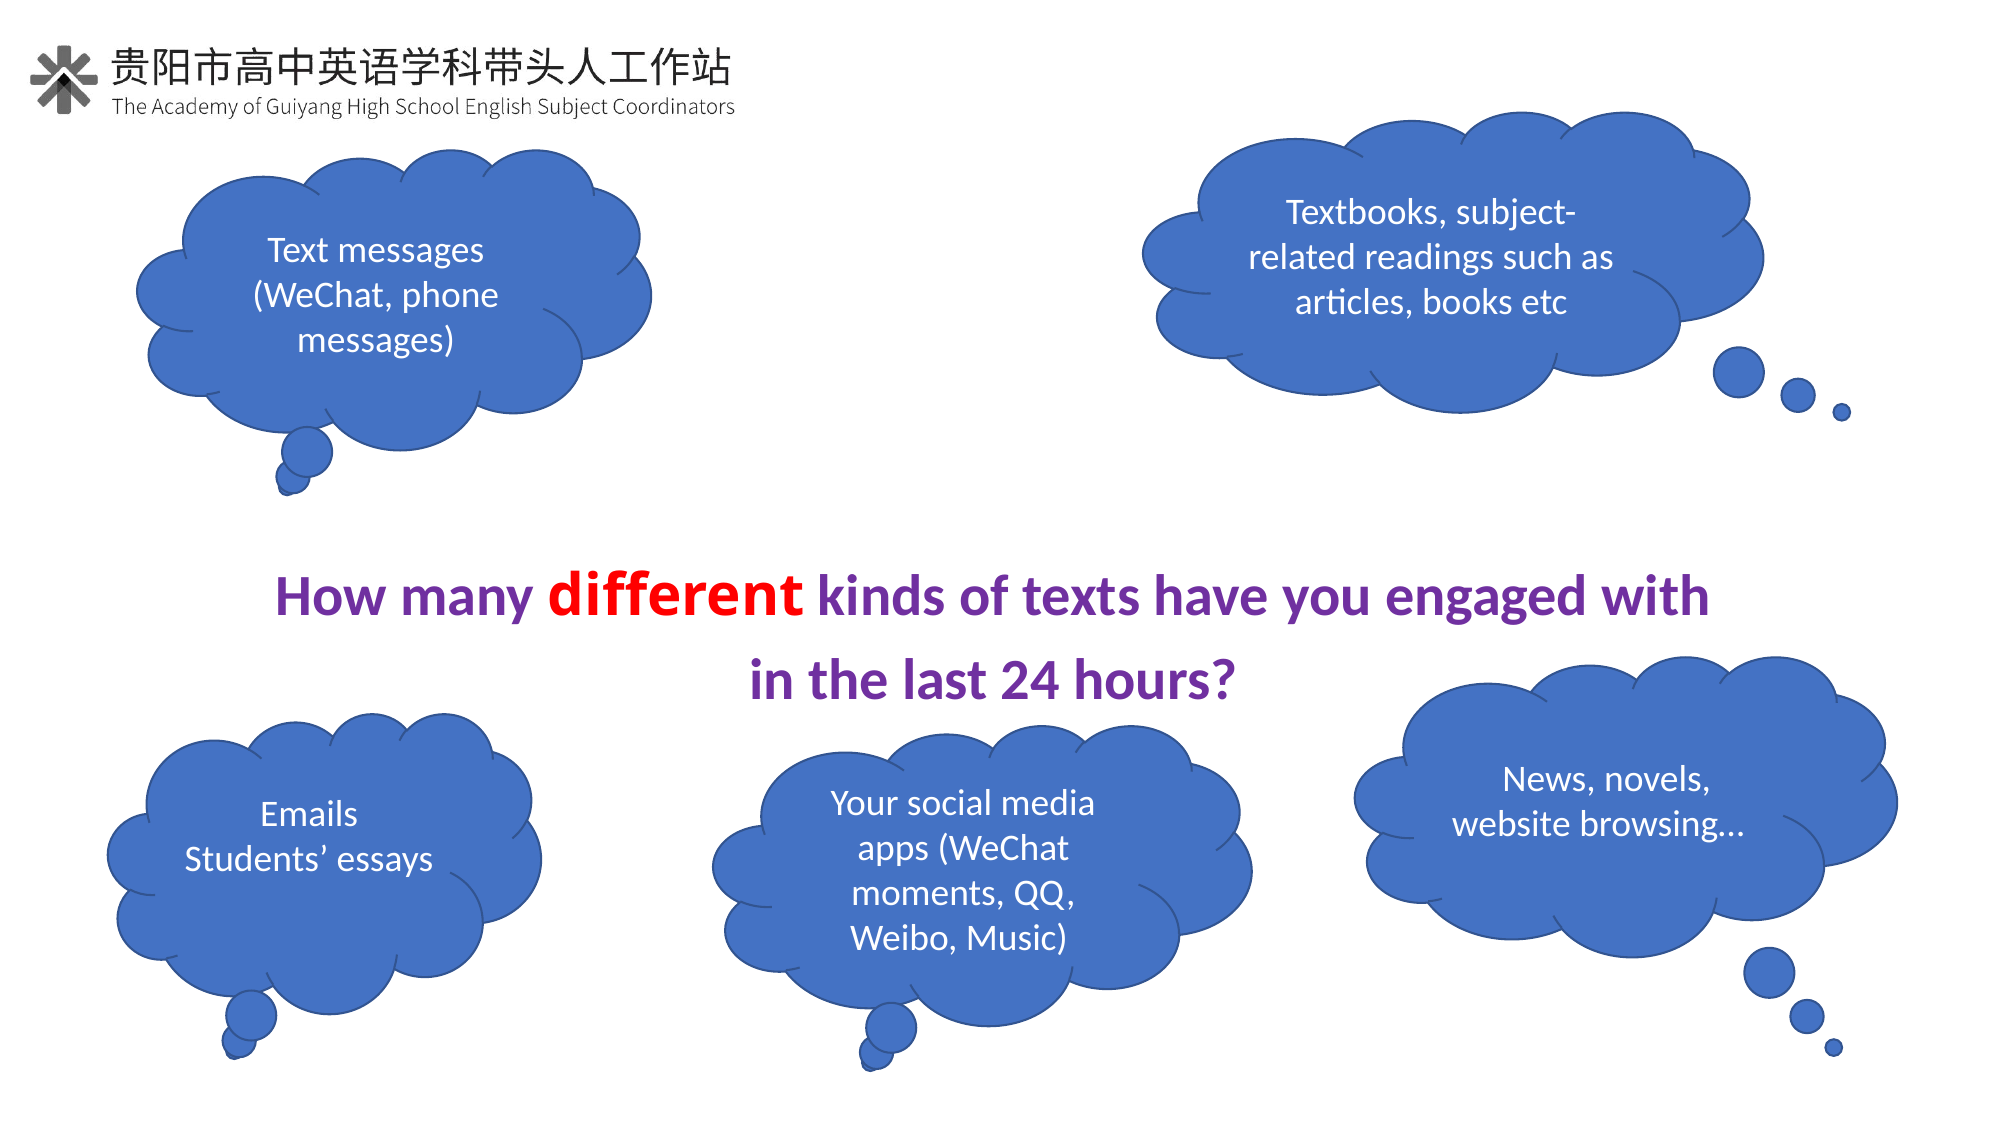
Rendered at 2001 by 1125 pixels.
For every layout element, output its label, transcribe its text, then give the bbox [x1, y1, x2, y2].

text_box Textbooks, subject-related readings such as articles, books etc [1780, 377, 1816, 414]
picture [0, 0, 792, 288]
text_box News, novels, website browsing… [1353, 656, 1899, 959]
text_box Text messages (WeChat, phone messages) [135, 288, 653, 497]
text_box Emails Students’ essays [106, 713, 543, 1061]
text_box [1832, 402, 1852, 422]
text_box News, novels, website browsing… [1789, 998, 1825, 1035]
text_box News, novels, website browsing… [1743, 946, 1796, 999]
list How many different kinds of texts have you engaged with in the last 24 hours? [137, 299, 1863, 1014]
text_box Your social media apps (WeChat moments, QQ, Weibo, Music) [711, 725, 1253, 1073]
text_box Textbooks, subject-related readings such as articles, books etc [1141, 111, 1765, 414]
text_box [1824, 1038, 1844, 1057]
